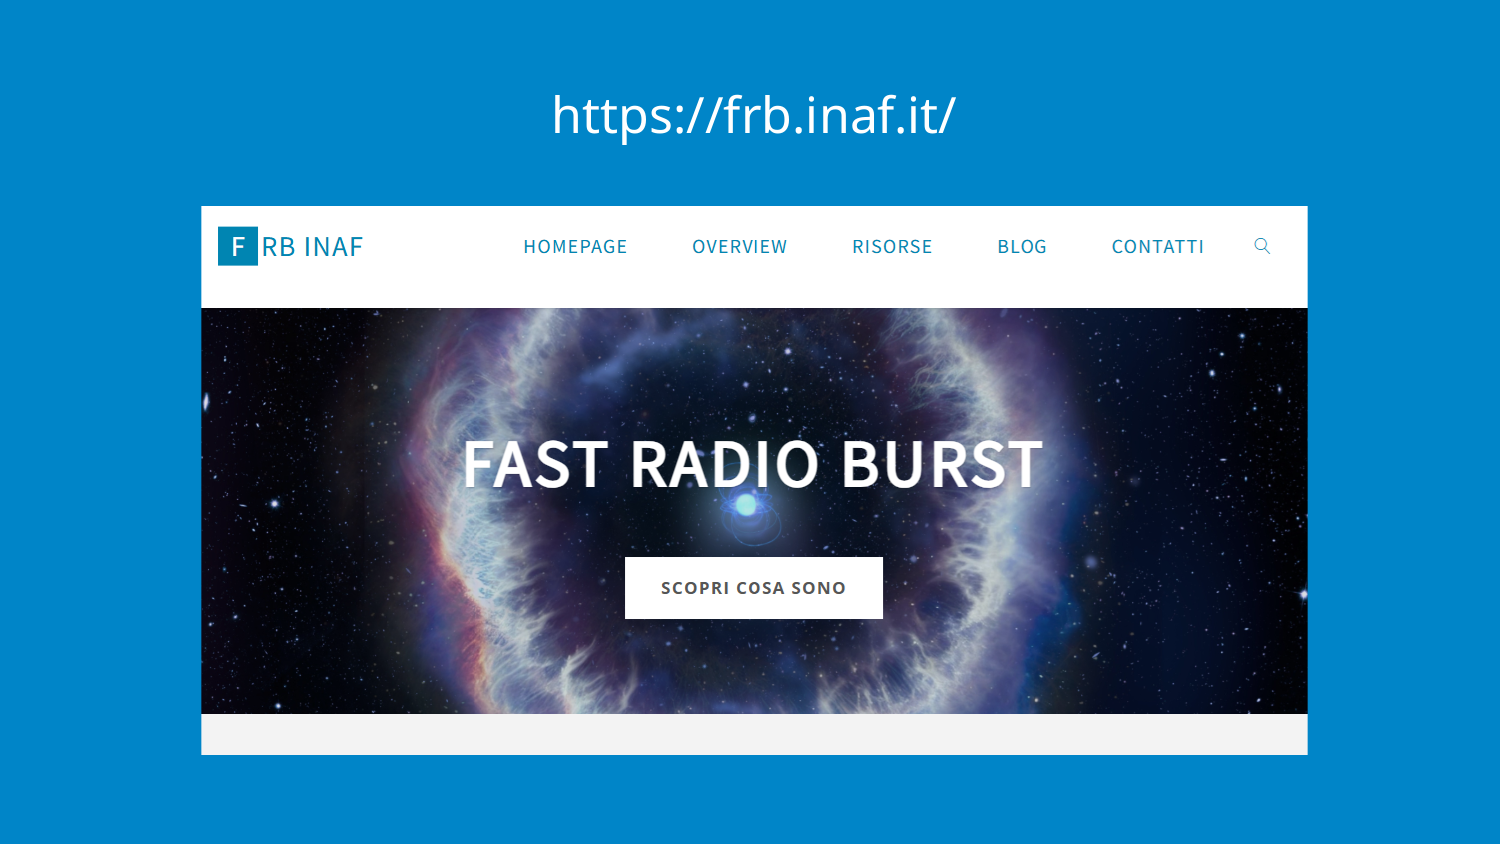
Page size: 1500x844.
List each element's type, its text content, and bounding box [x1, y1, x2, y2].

picture [202, 207, 1307, 754]
text_box https://frb.inaf.it/ [536, 75, 973, 151]
